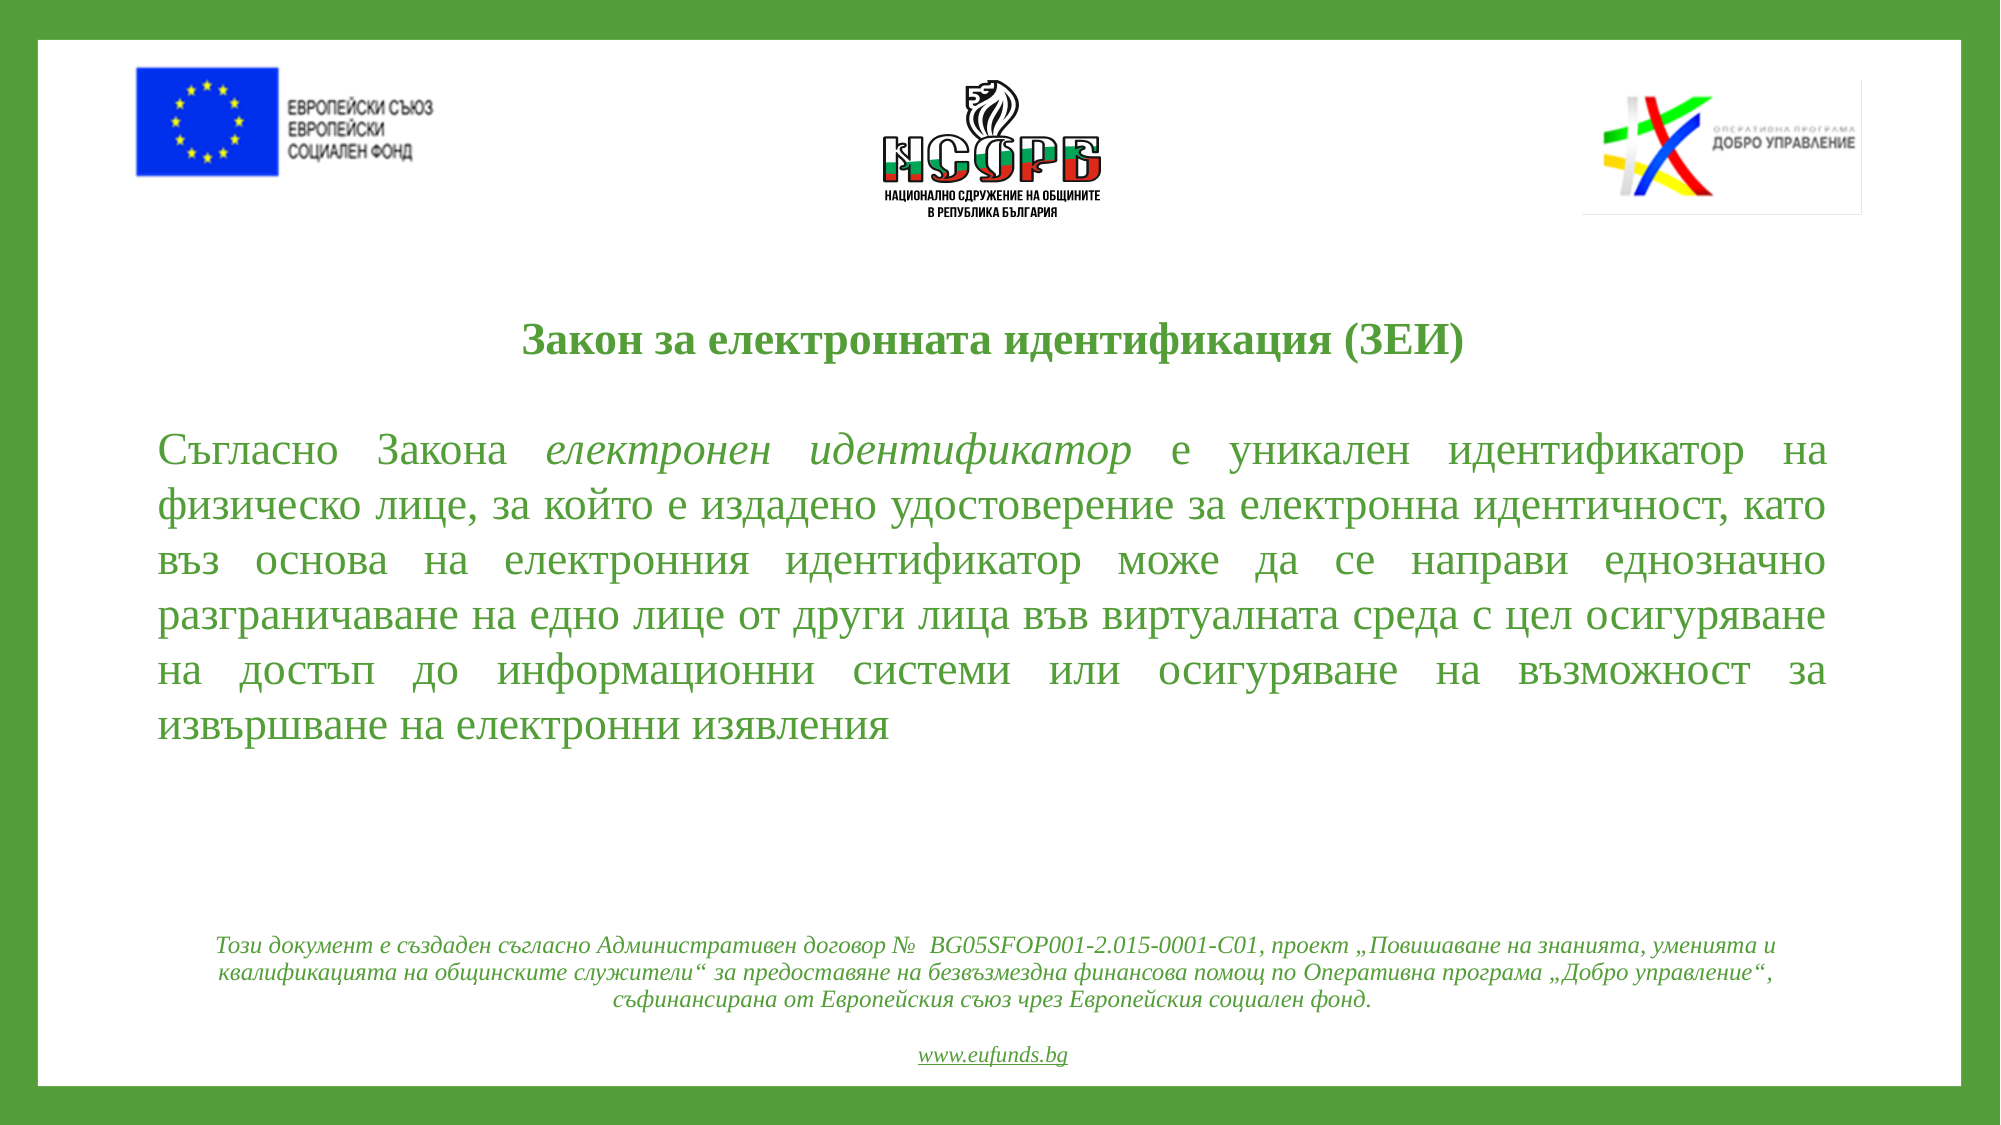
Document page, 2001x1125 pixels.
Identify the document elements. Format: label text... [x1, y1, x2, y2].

picture [883, 79, 1101, 217]
picture [1582, 79, 1863, 217]
picture [121, 54, 463, 192]
list Закон за електронната идентификация (ЗЕИ) Съгласно Закона електронен идентификатор е уникален идентификатор на физическо лице, за който е издадено удостоверение за електронна идентичност, като въз основа на електронния идентификатор може да се направи еднозначно разграничаване на едно лице от други лица във виртуалната среда с цел осигуряване на достъп до информационни системи или осигуряване на възможност за извършване на електронни изявления [135, 301, 1844, 921]
text_box Този документ е създаден съгласно Административен договор № BG05SFOP001-2.015-0001-C01, проект „Повишаване на знанията, уменията и квалификацията на общинските служители“ за предоставяне на безвъзмездна финансова помощ по Оперативна програма „Добро управление“, съфинансирана от Европейския съюз чрез Европейския социален фонд. www.eufunds.bg [121, 924, 1863, 1125]
